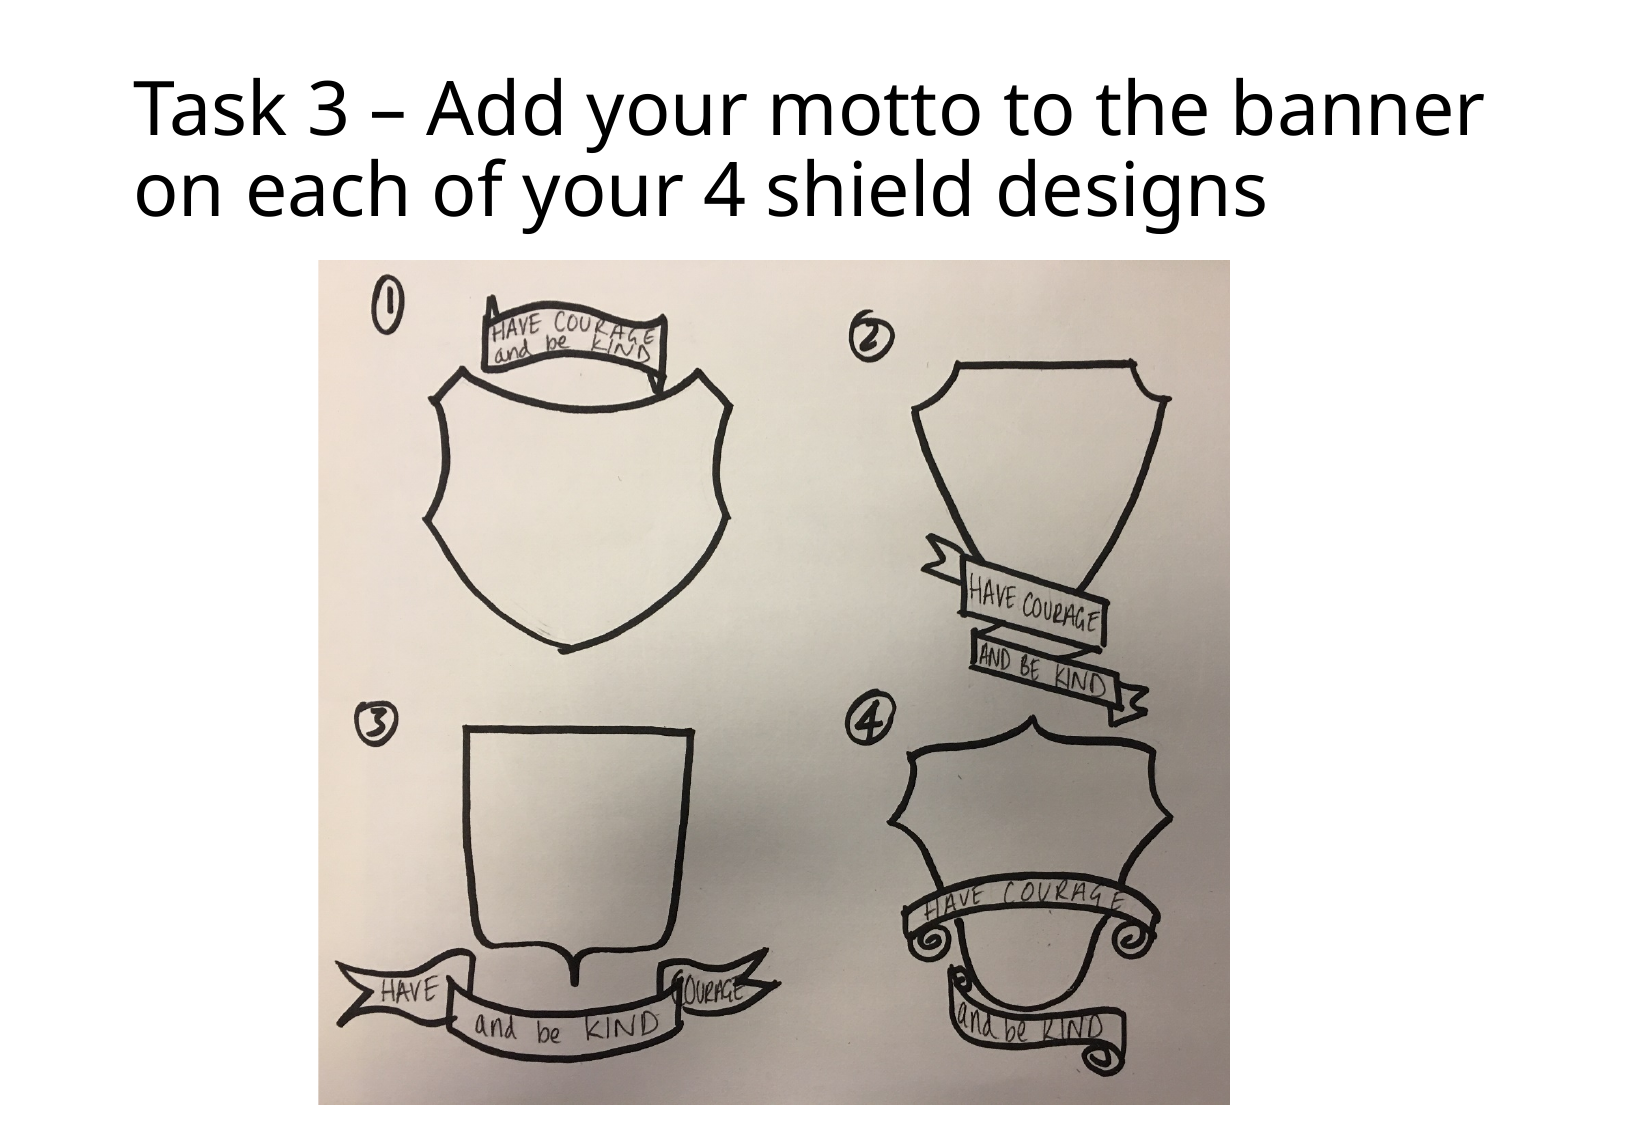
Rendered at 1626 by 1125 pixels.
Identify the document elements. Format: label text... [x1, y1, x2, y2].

title Task 3 – Add your motto to the banner on each of your 4 shield designs [118, 43, 1521, 261]
picture [318, 260, 1230, 1105]
